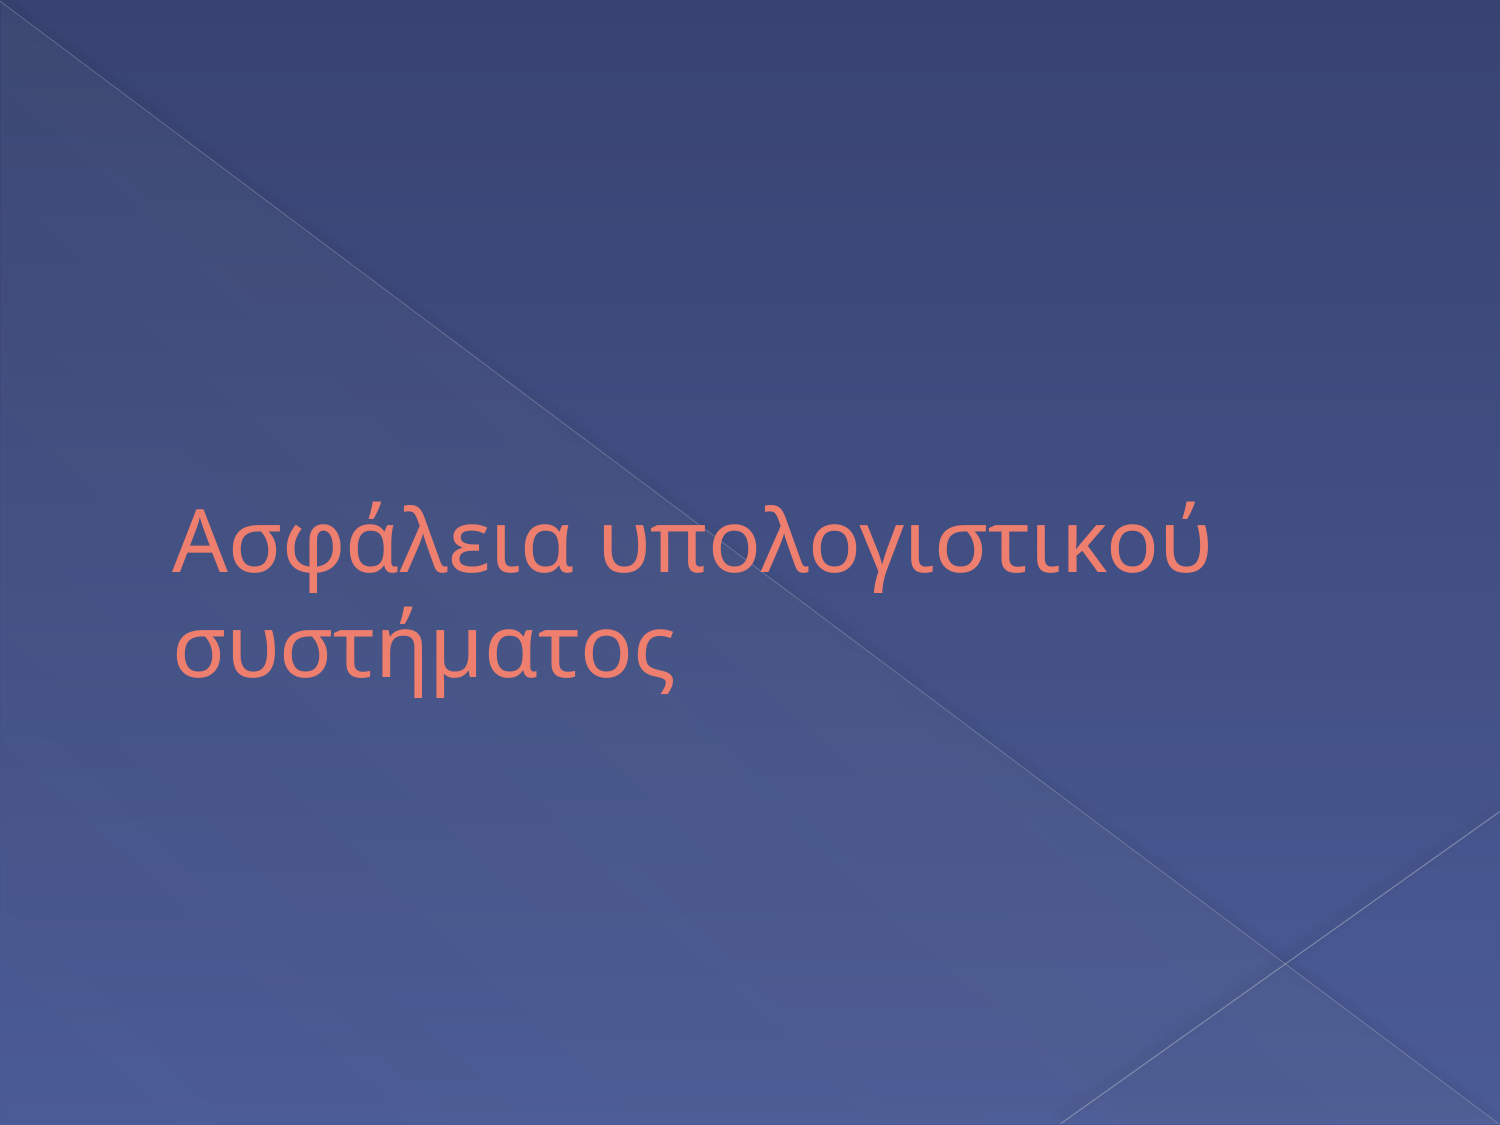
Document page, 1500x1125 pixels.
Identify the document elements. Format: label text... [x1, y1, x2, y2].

title Ασφάλεια υπολογιστικού συστήματος [78, 474, 1429, 705]
